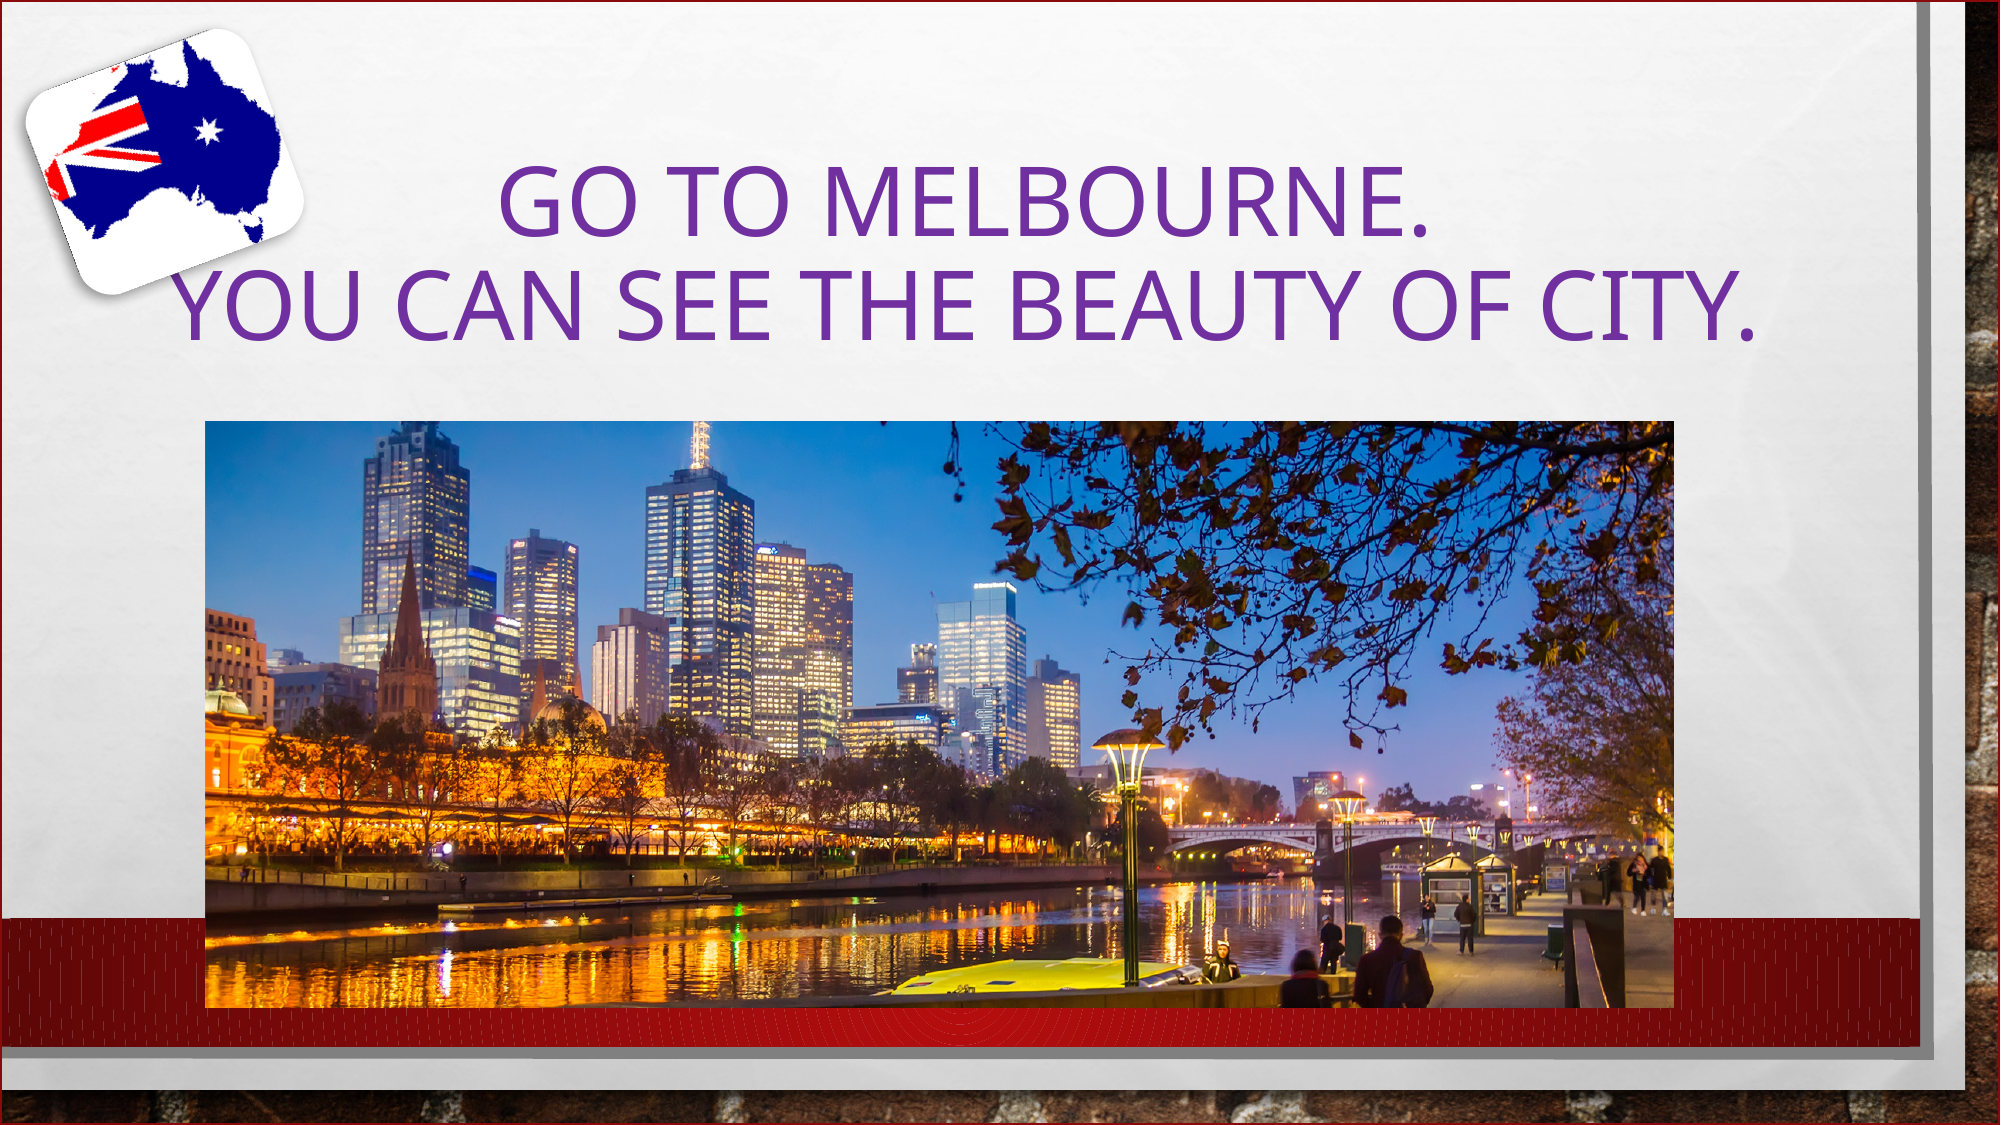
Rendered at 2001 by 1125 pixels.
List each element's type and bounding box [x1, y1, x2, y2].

text_box [0, 0, 2000, 1125]
picture [45, 53, 285, 271]
picture [205, 421, 1674, 1009]
